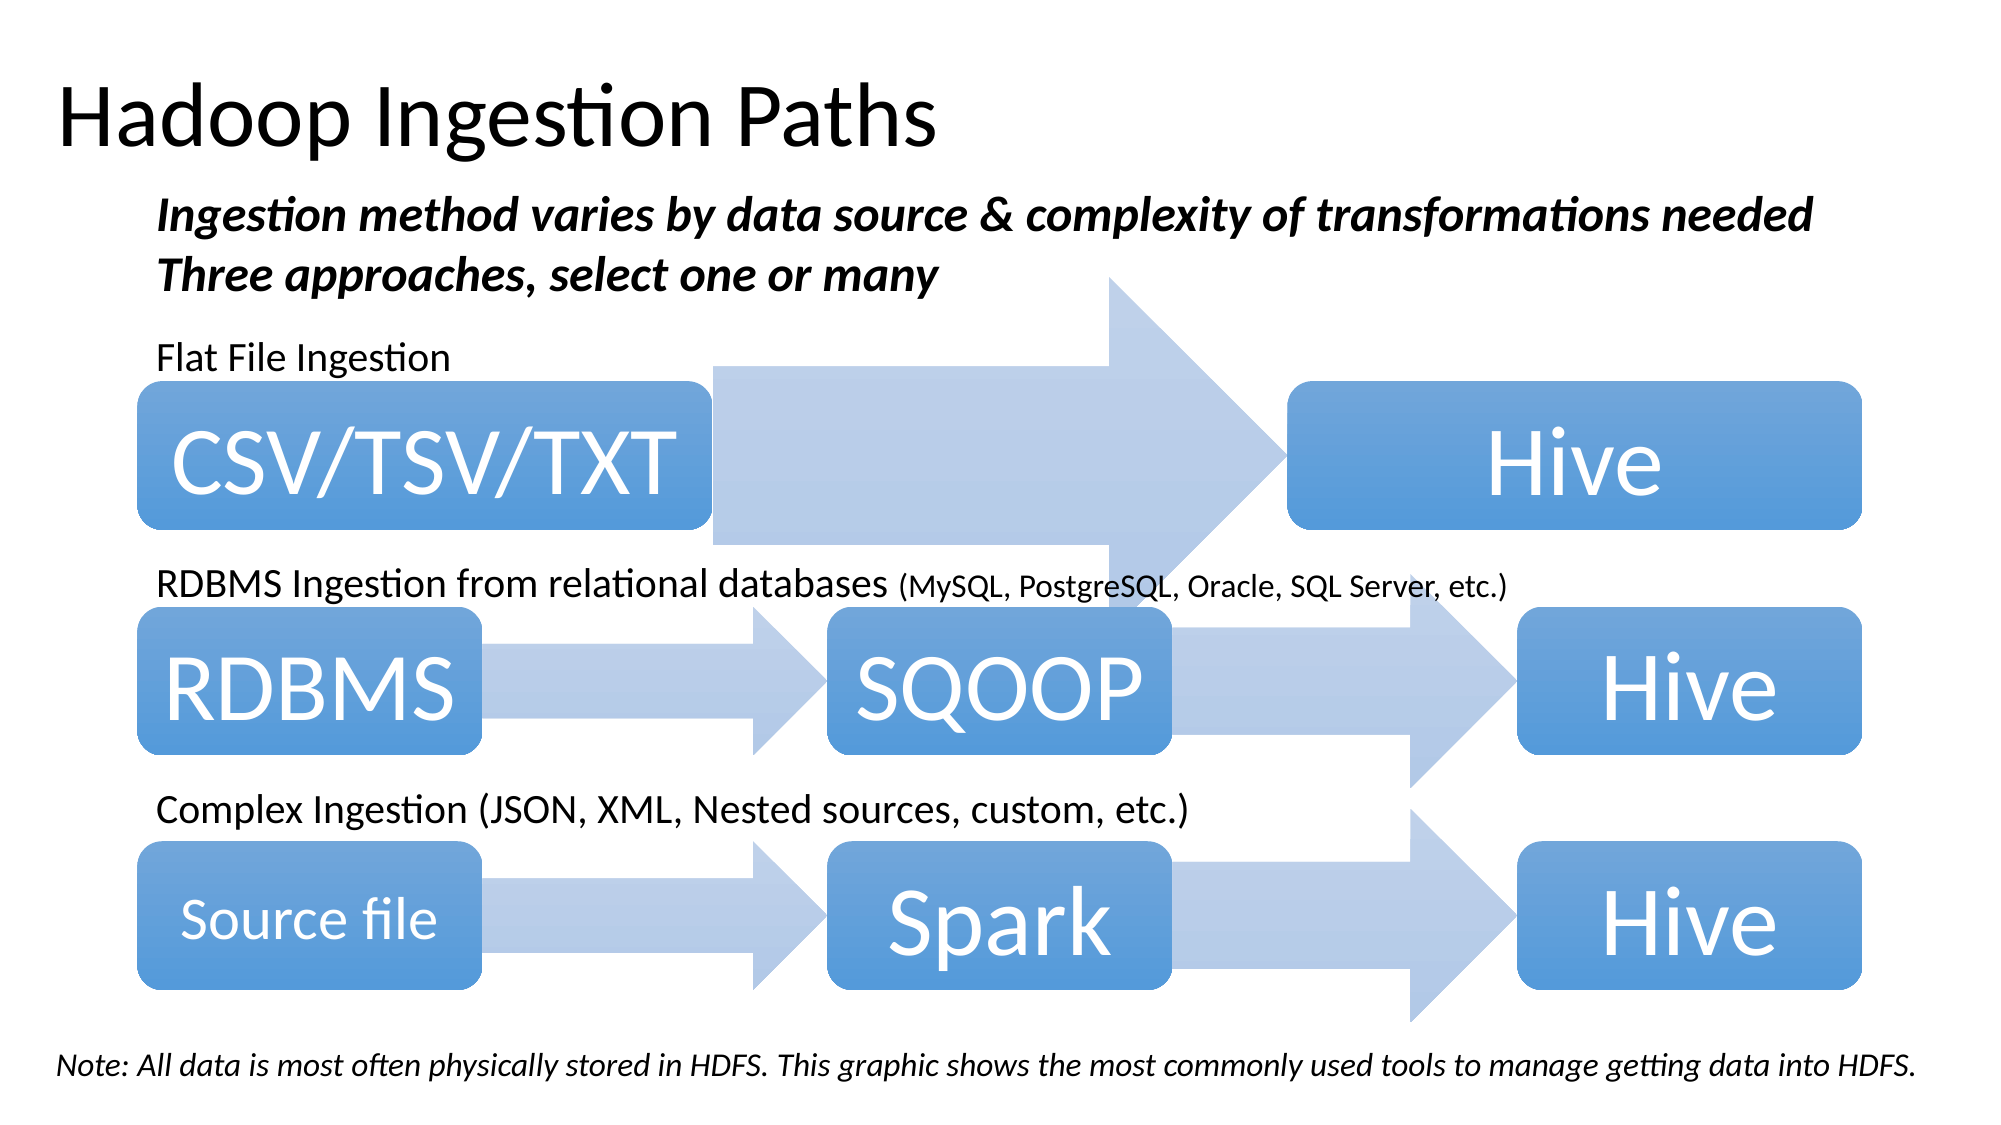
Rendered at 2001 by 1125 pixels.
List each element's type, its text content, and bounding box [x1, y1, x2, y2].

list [137, 381, 1863, 530]
text_box Note: All data is most often physically stored in HDFS. This graphic shows the most commonly used tools to manage getting data into HDFS. [40, 1035, 1998, 1091]
text_box Ingestion method varies by data source & complexity of transformations needed Three approaches, select one or many [141, 173, 1863, 309]
text_box RDBMS Ingestion from relational databases (MySQL, PostgreSQL, Oracle, SQL Server, etc.) [141, 548, 1726, 606]
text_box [137, 606, 1863, 756]
text_box Flat File Ingestion [141, 322, 472, 381]
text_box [137, 841, 1863, 990]
text_box Complex Ingestion (JSON, XML, Nested sources, custom, etc.) [141, 774, 1354, 840]
text_box Hadoop Ingestion Paths [43, 47, 1890, 173]
